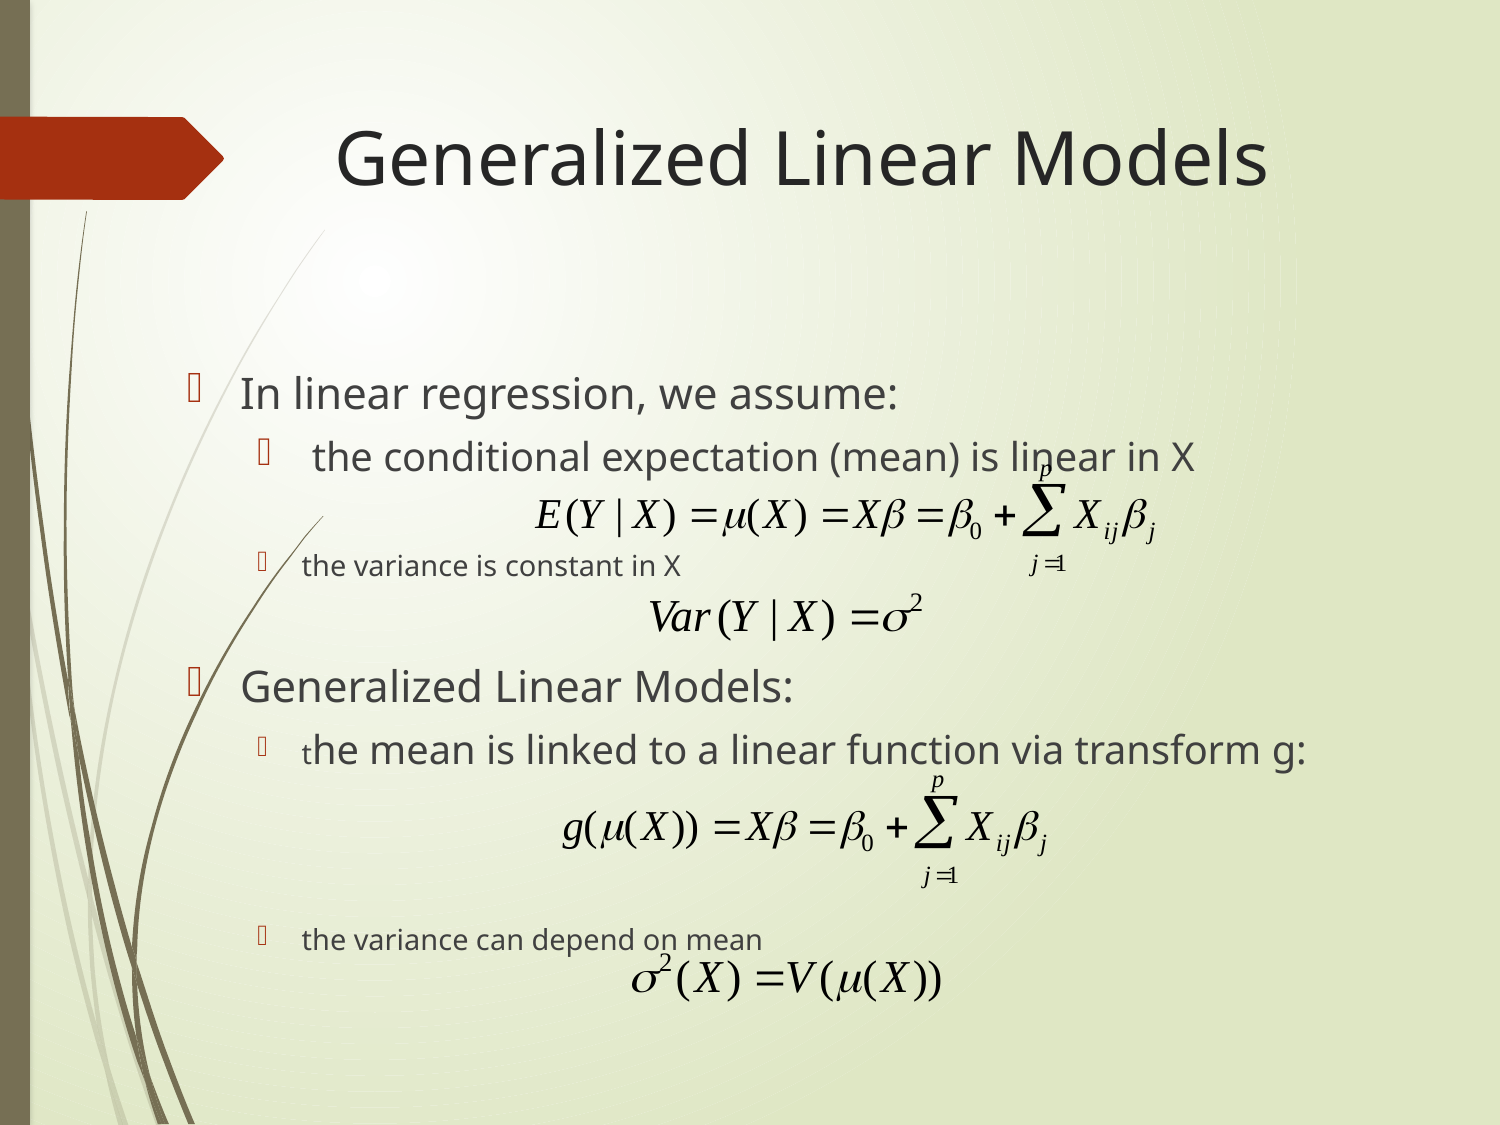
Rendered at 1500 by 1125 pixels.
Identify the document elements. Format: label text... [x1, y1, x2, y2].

list In linear regression, we assume: the conditional expectation (mean) is linear in X the variance is constant in X Generalized Linear Models: the mean is linked to a linear function via transform g: the variance can depend on mean [172, 364, 1400, 970]
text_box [624, 946, 948, 1008]
title Generalized Linear Models [319, 102, 1400, 313]
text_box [555, 765, 1057, 894]
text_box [643, 585, 929, 643]
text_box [526, 453, 1167, 582]
